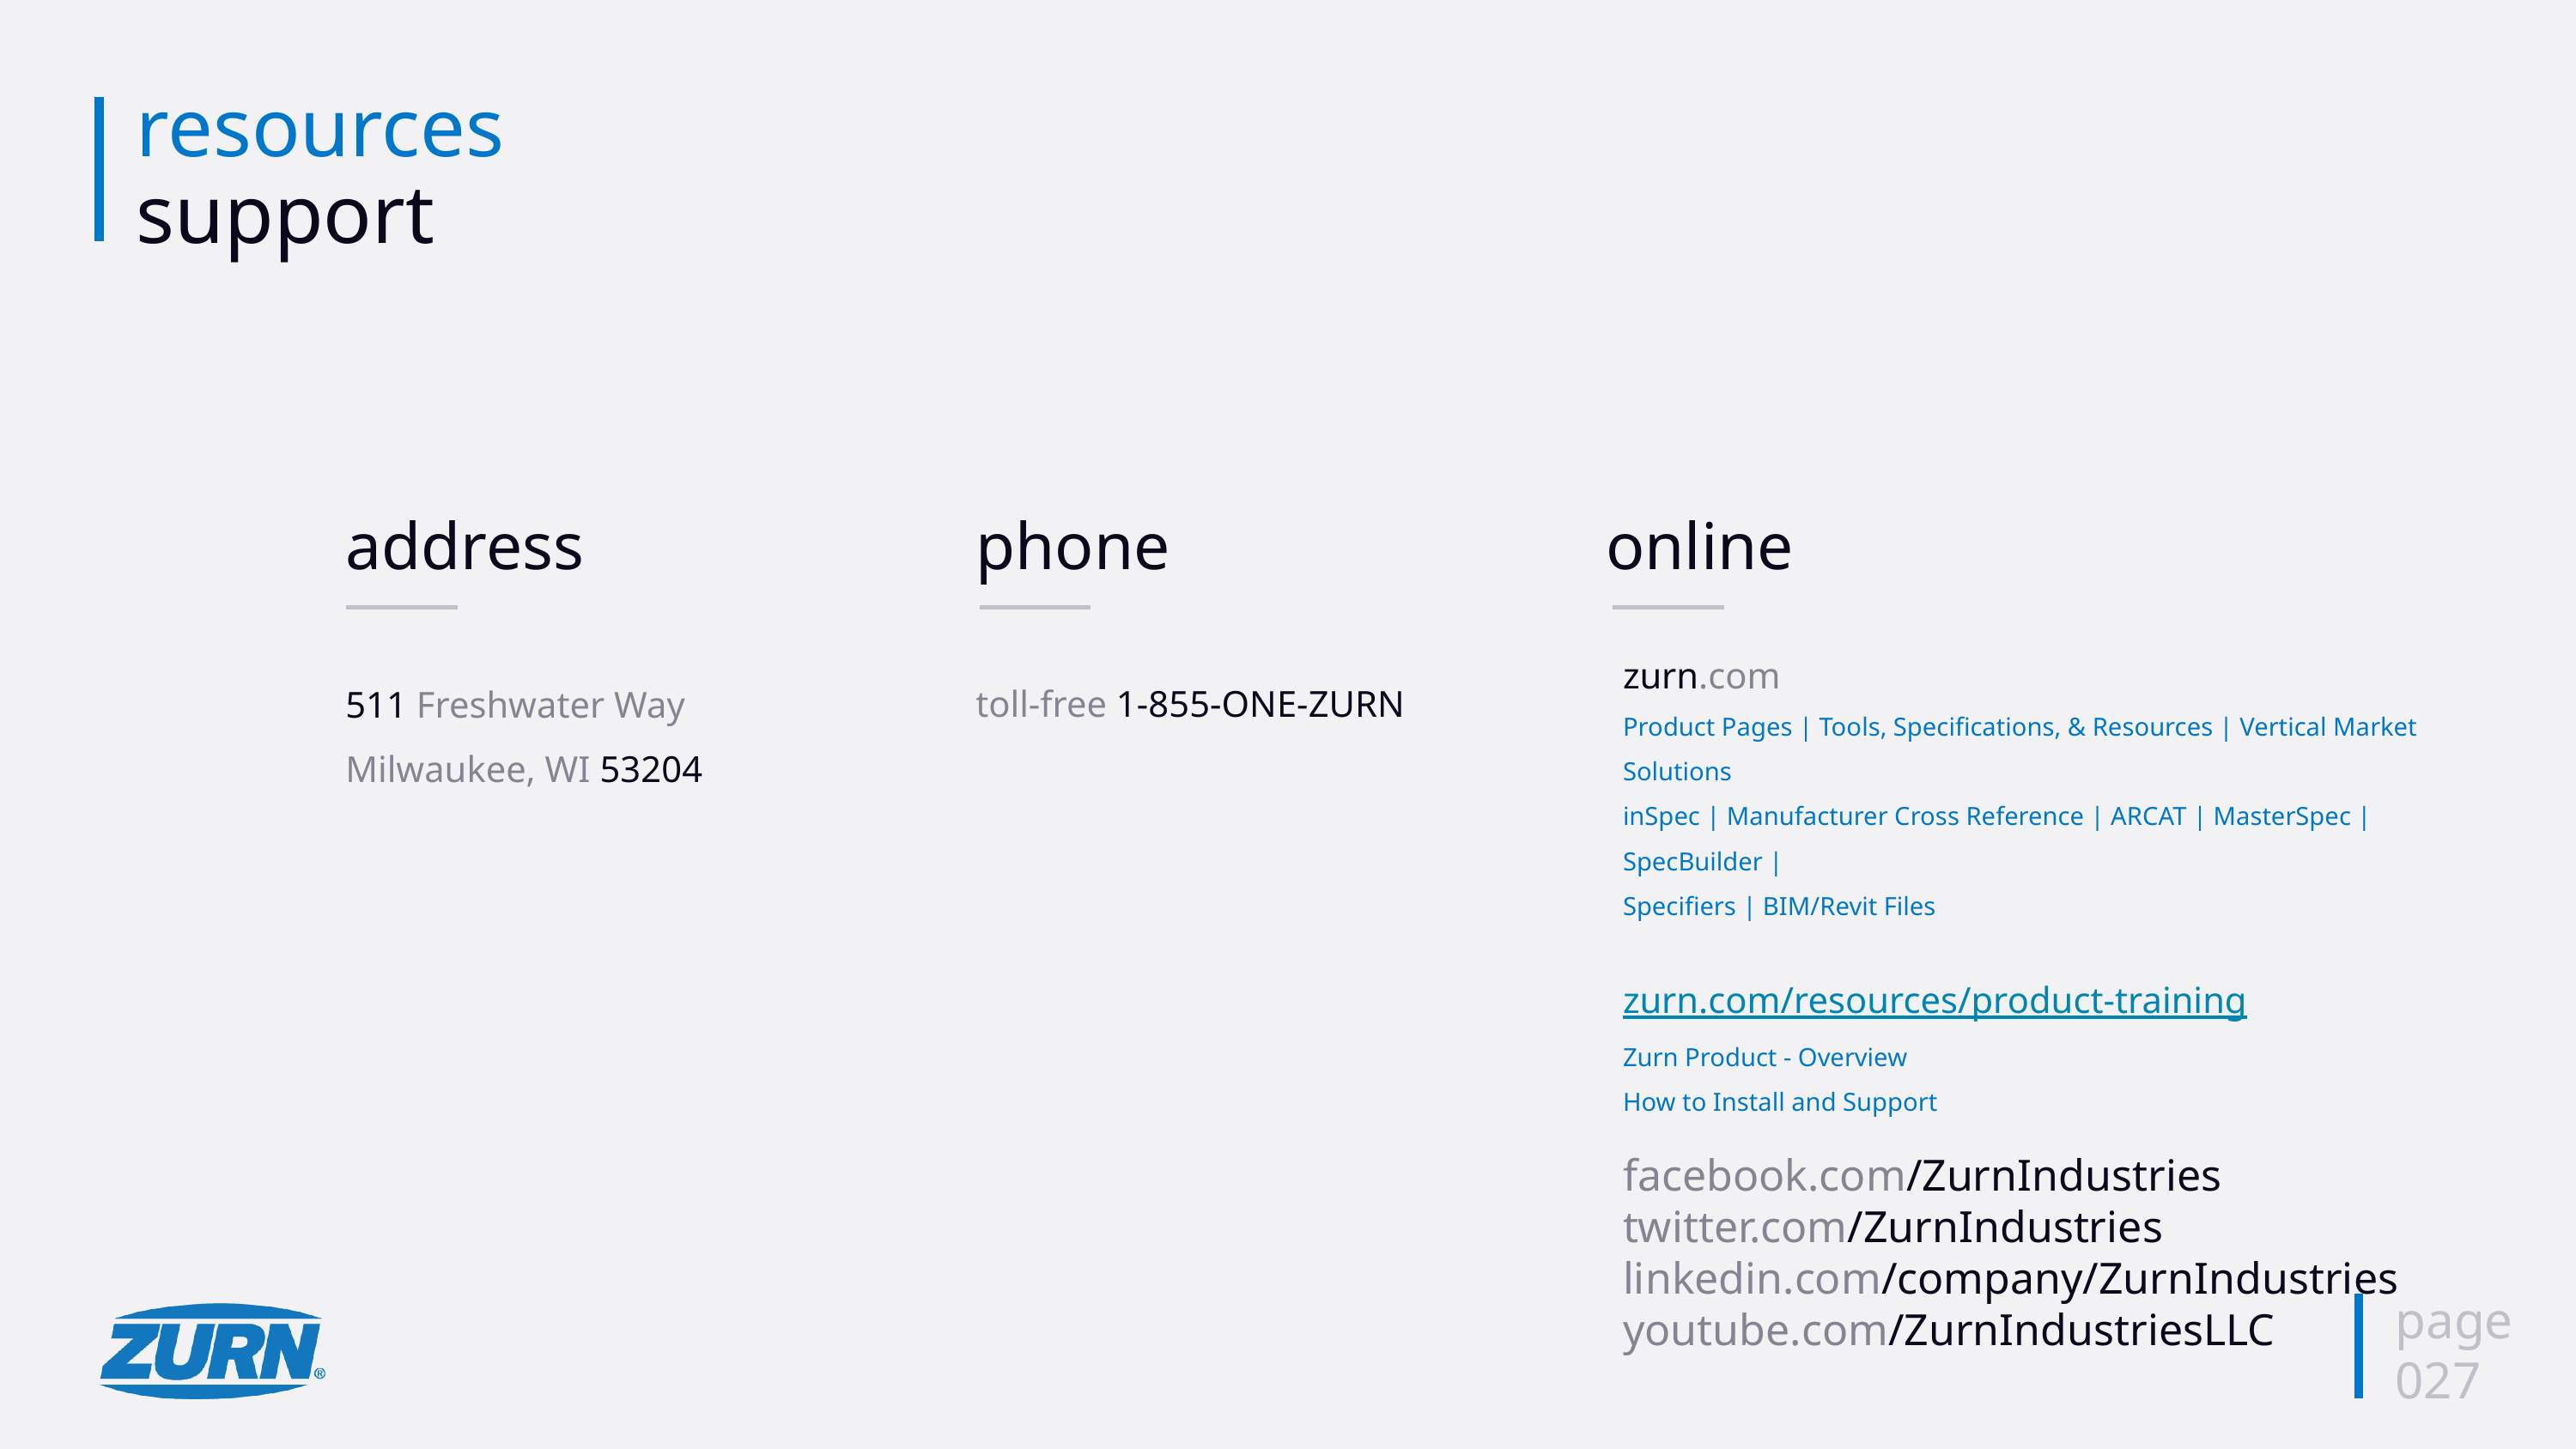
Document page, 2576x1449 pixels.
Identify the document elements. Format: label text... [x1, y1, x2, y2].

text_box online [1593, 498, 2109, 589]
picture [99, 1303, 325, 1399]
slide_number page 027 [2383, 1282, 2576, 1417]
text_box zurn.com Product Pages | Tools, Specifications, & Resources | Vertical Market Solutions inSpec | Manufacturer Cross Reference | ARCAT | MasterSpec | SpecBuilder | Specifiers | BIM/Revit Files zurn.com/resources/product-training Zurn Product - Overview How to Install and Support facebook.com/ZurnIndustries twitter.com/ZurnIndustries linkedin.com/company/ZurnIndustries youtube.com/ZurnIndustriesLLC [1610, 625, 2518, 1361]
text_box address [332, 498, 829, 589]
text_box toll-free 1-855-ONE-ZURN [963, 653, 1434, 731]
text_box phone [963, 498, 1479, 589]
text_box 511 Freshwater Way Milwaukee, WI 53204 [332, 654, 848, 796]
title resources support [123, 80, 891, 270]
